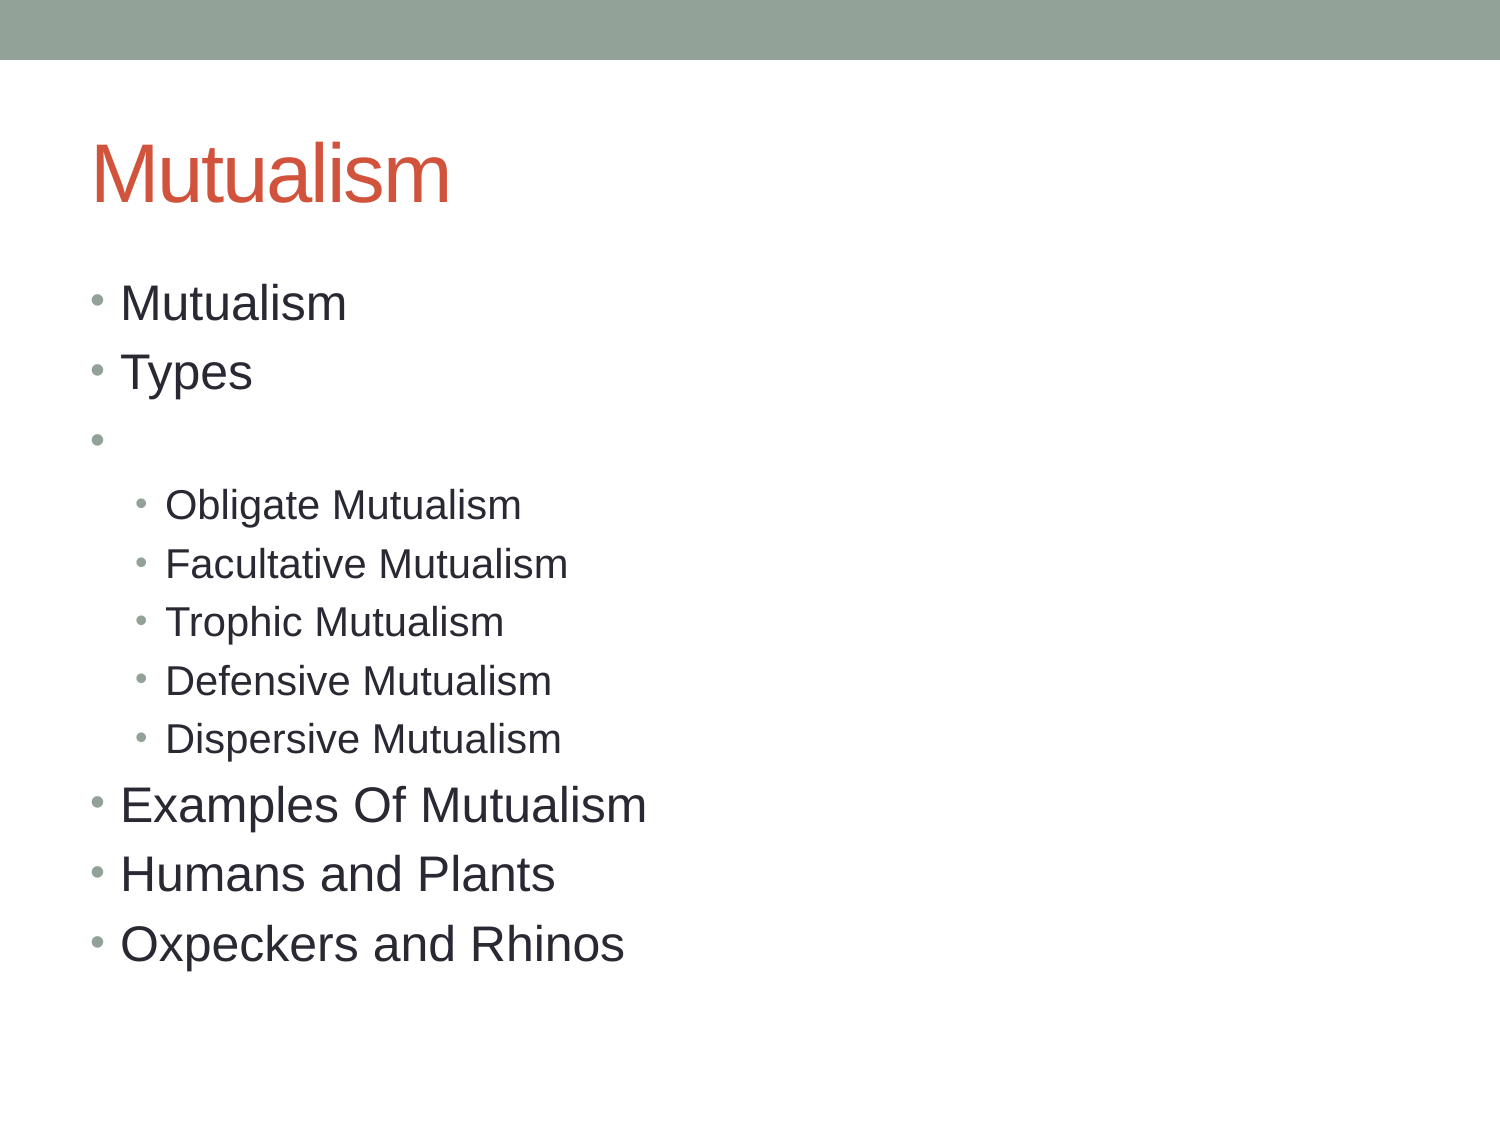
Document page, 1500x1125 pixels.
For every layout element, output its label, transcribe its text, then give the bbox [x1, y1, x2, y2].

title Mutualism [75, 87, 1425, 250]
list Mutualism Types Obligate Mutualism Facultative Mutualism Trophic Mutualism Defensive Mutualism Dispersive Mutualism Examples Of Mutualism Humans and Plants Oxpeckers and Rhinos [75, 262, 1425, 1063]
